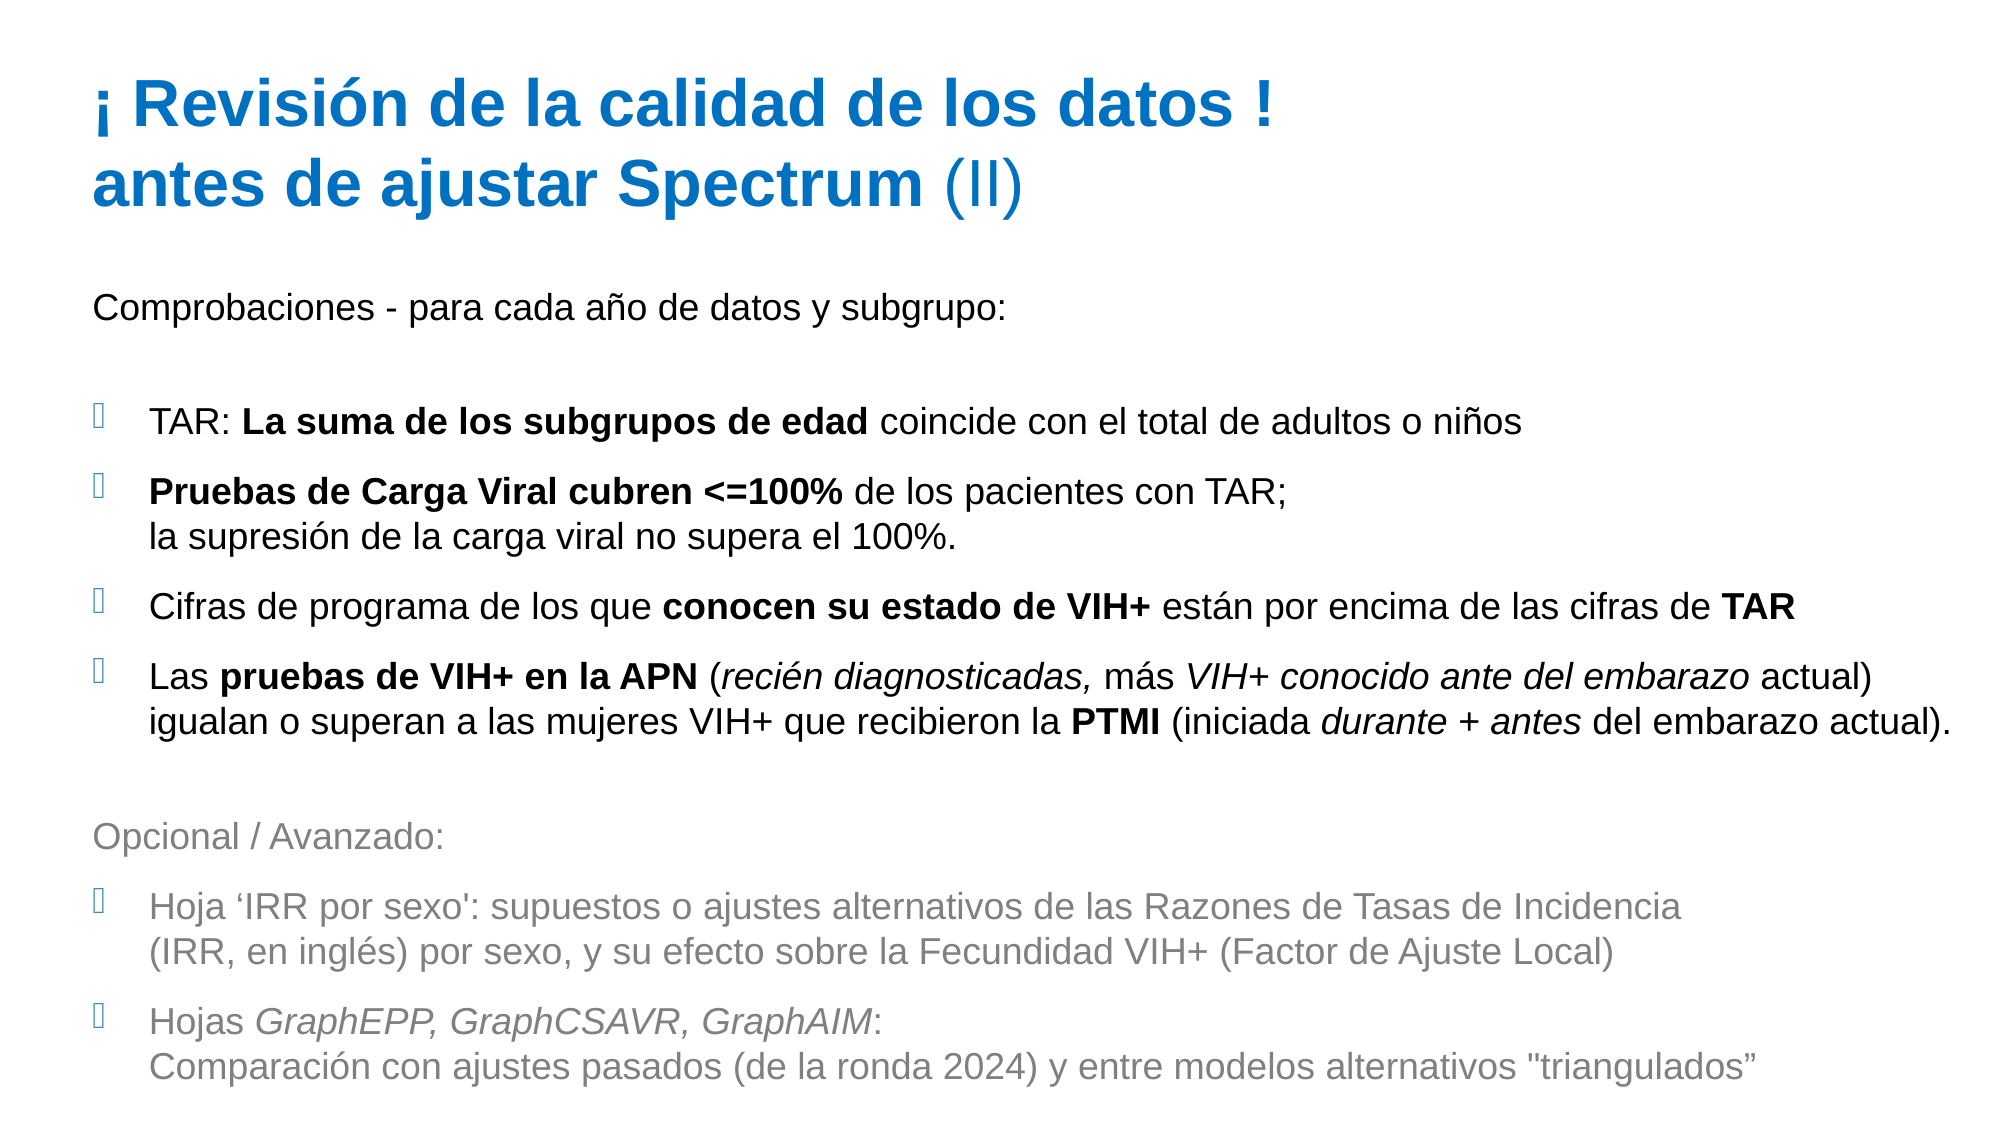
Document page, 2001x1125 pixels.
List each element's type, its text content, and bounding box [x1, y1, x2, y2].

text_box ¡ Revisión de la calidad de los datos ! antes de ajustar Spectrum (II) [77, 52, 1722, 227]
list Comprobaciones - para cada año de datos y subgrupo: TAR: La suma de los subgrupos de edad coincide con el total de adultos o niños Pruebas de Carga Viral cubren <=100% de los pacientes con TAR; la supresión de la carga viral no supera el 100%. Cifras de programa de los que conocen su estado de VIH+ están por encima de las cifras de TAR Las pruebas de VIH+ en la APN (recién diagnosticadas, más VIH+ conocido ante del embarazo actual) igualan o superan a las mujeres VIH+ que recibieron la PTMI (iniciada durante + antes del embarazo actual). Opcional / Avanzado: Hoja ‘IRR por sexo': supuestos o ajustes alternativos de las Razones de Tasas de Incidencia (IRR, en inglés) por sexo, y su efecto sobre la Fecundidad VIH+ (Factor de Ajuste Local) Hojas GraphEPP, GraphCSAVR, GraphAIM: Comparación con ajustes pasados (de la ronda 2024) y entre modelos alternativos "triangulados” [77, 281, 1980, 1089]
